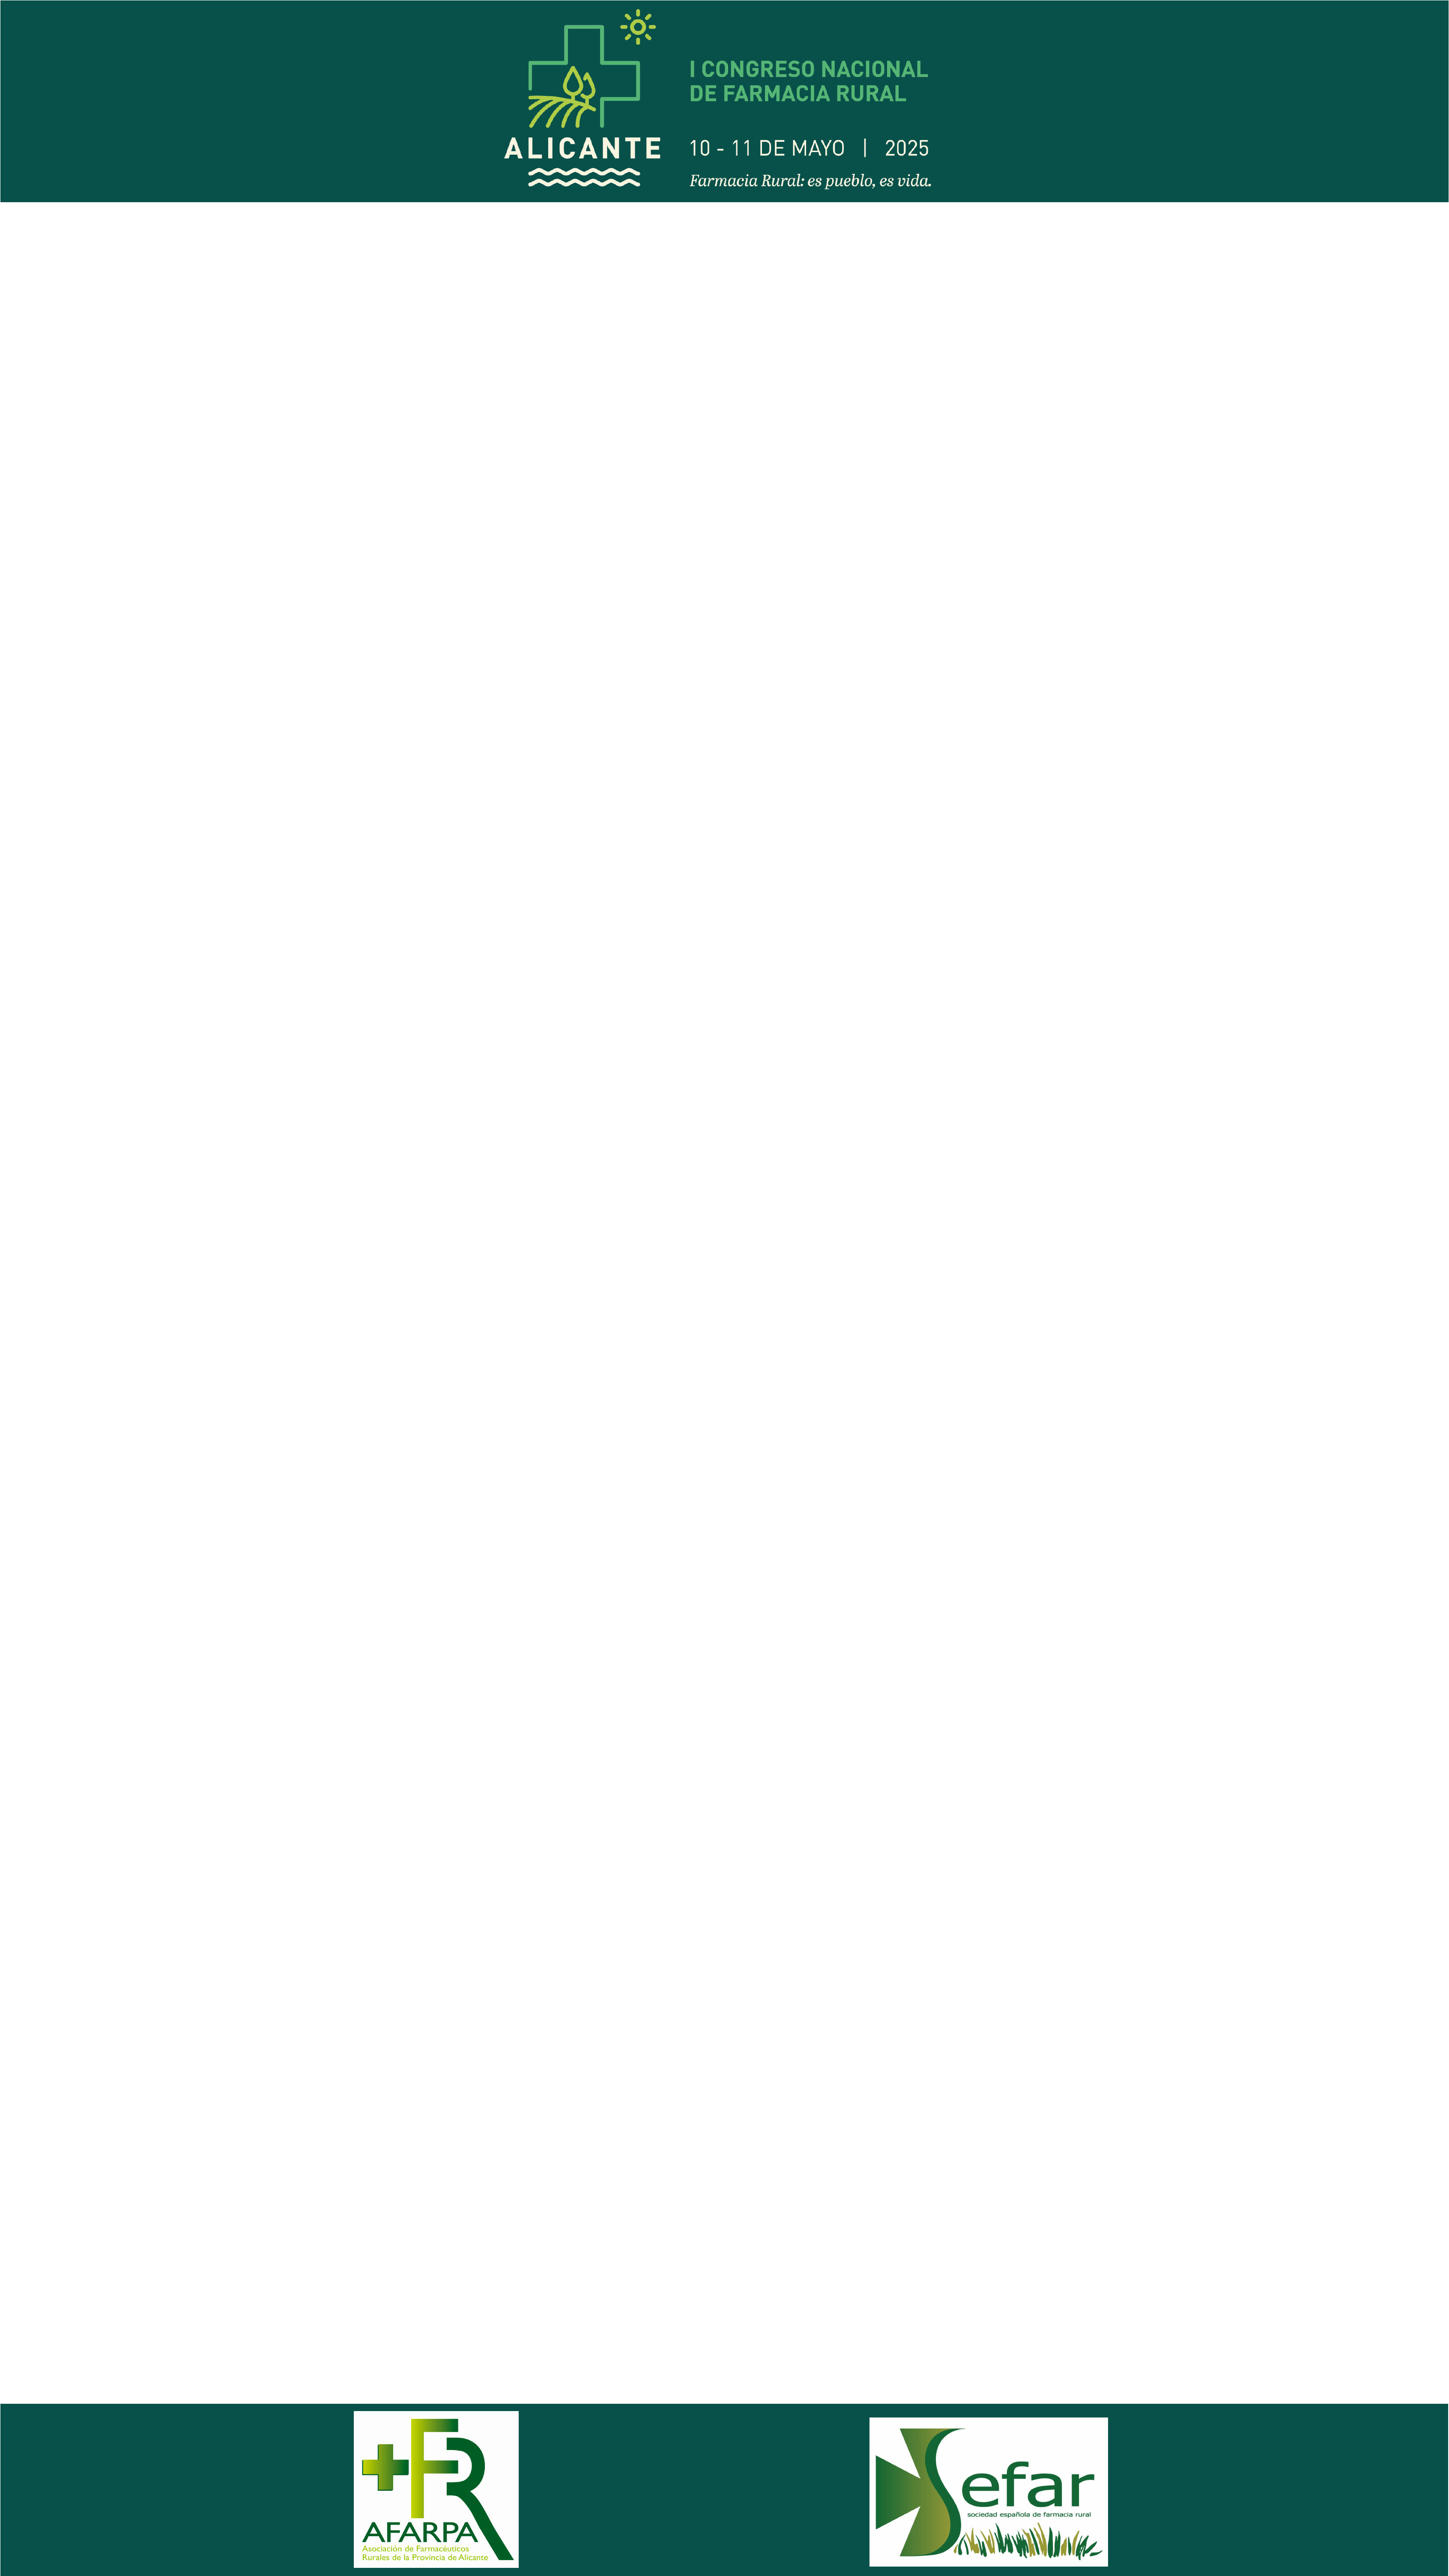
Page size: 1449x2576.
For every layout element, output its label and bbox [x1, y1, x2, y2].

table_header [0, 0, 455, 202]
picture [354, 2411, 519, 2568]
picture [455, 0, 980, 274]
table_header [980, 0, 1449, 202]
table_header [0, 2404, 1448, 2576]
picture [869, 2417, 1108, 2567]
